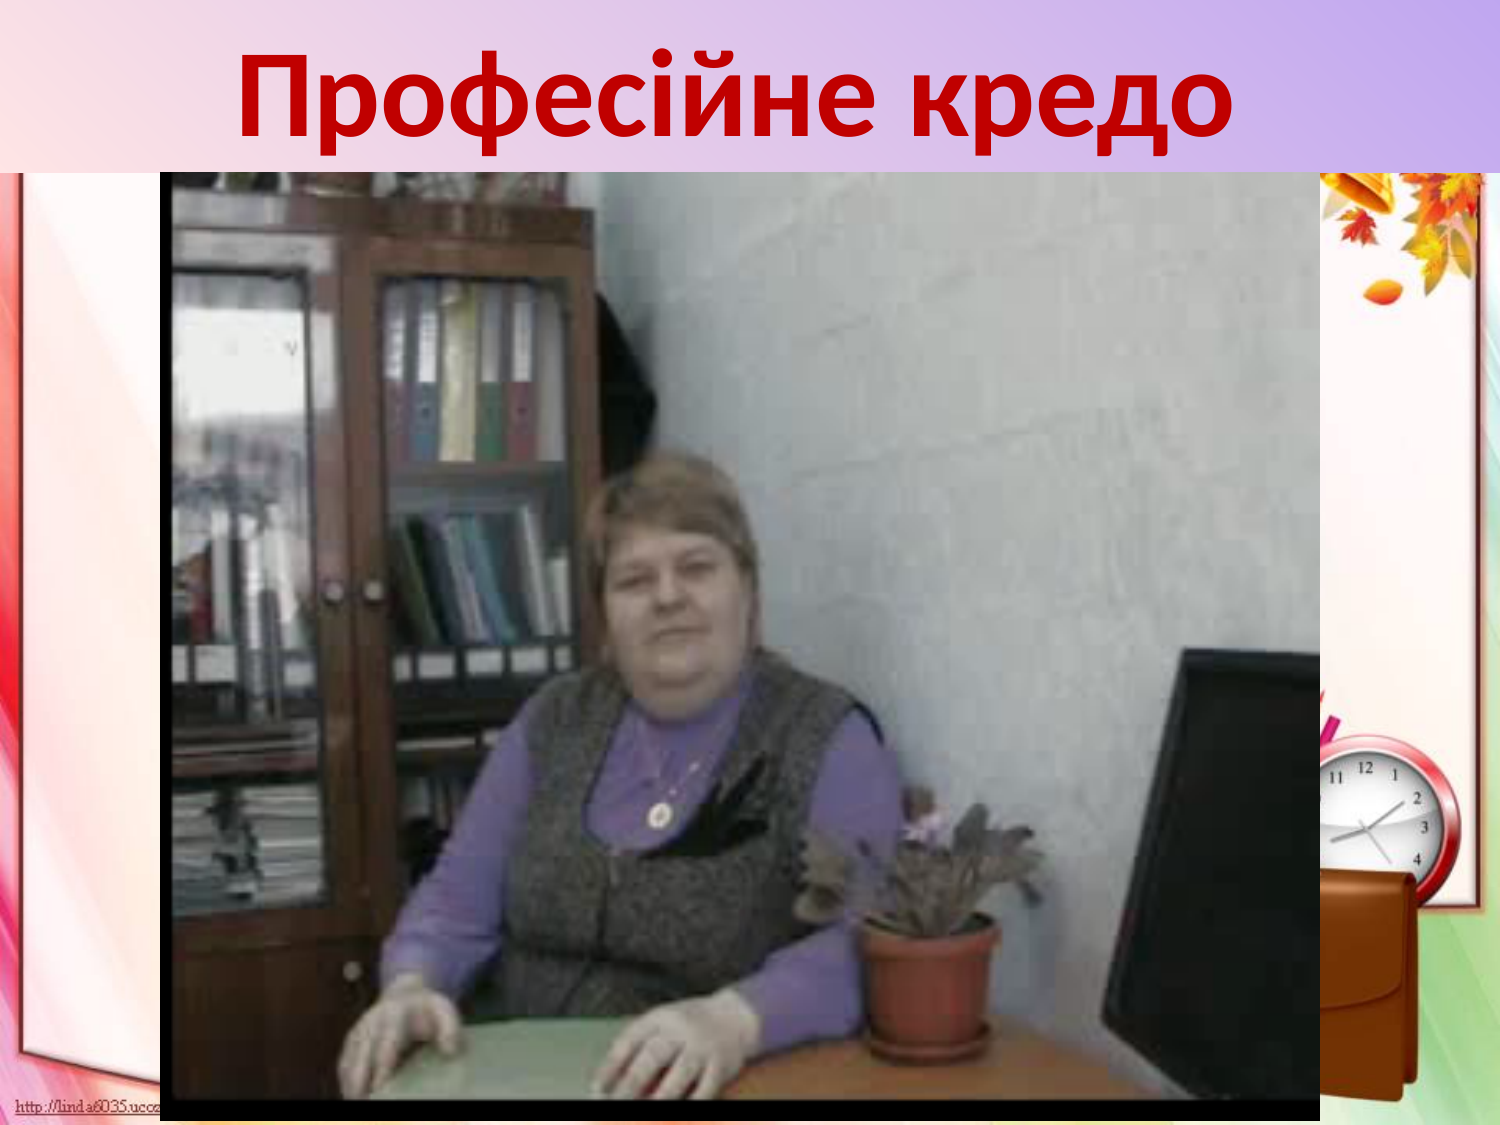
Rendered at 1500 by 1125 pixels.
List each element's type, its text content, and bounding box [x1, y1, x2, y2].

picture [0, 173, 1500, 1125]
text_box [159, 171, 1321, 1122]
title Професійне кредо [0, 0, 1500, 173]
